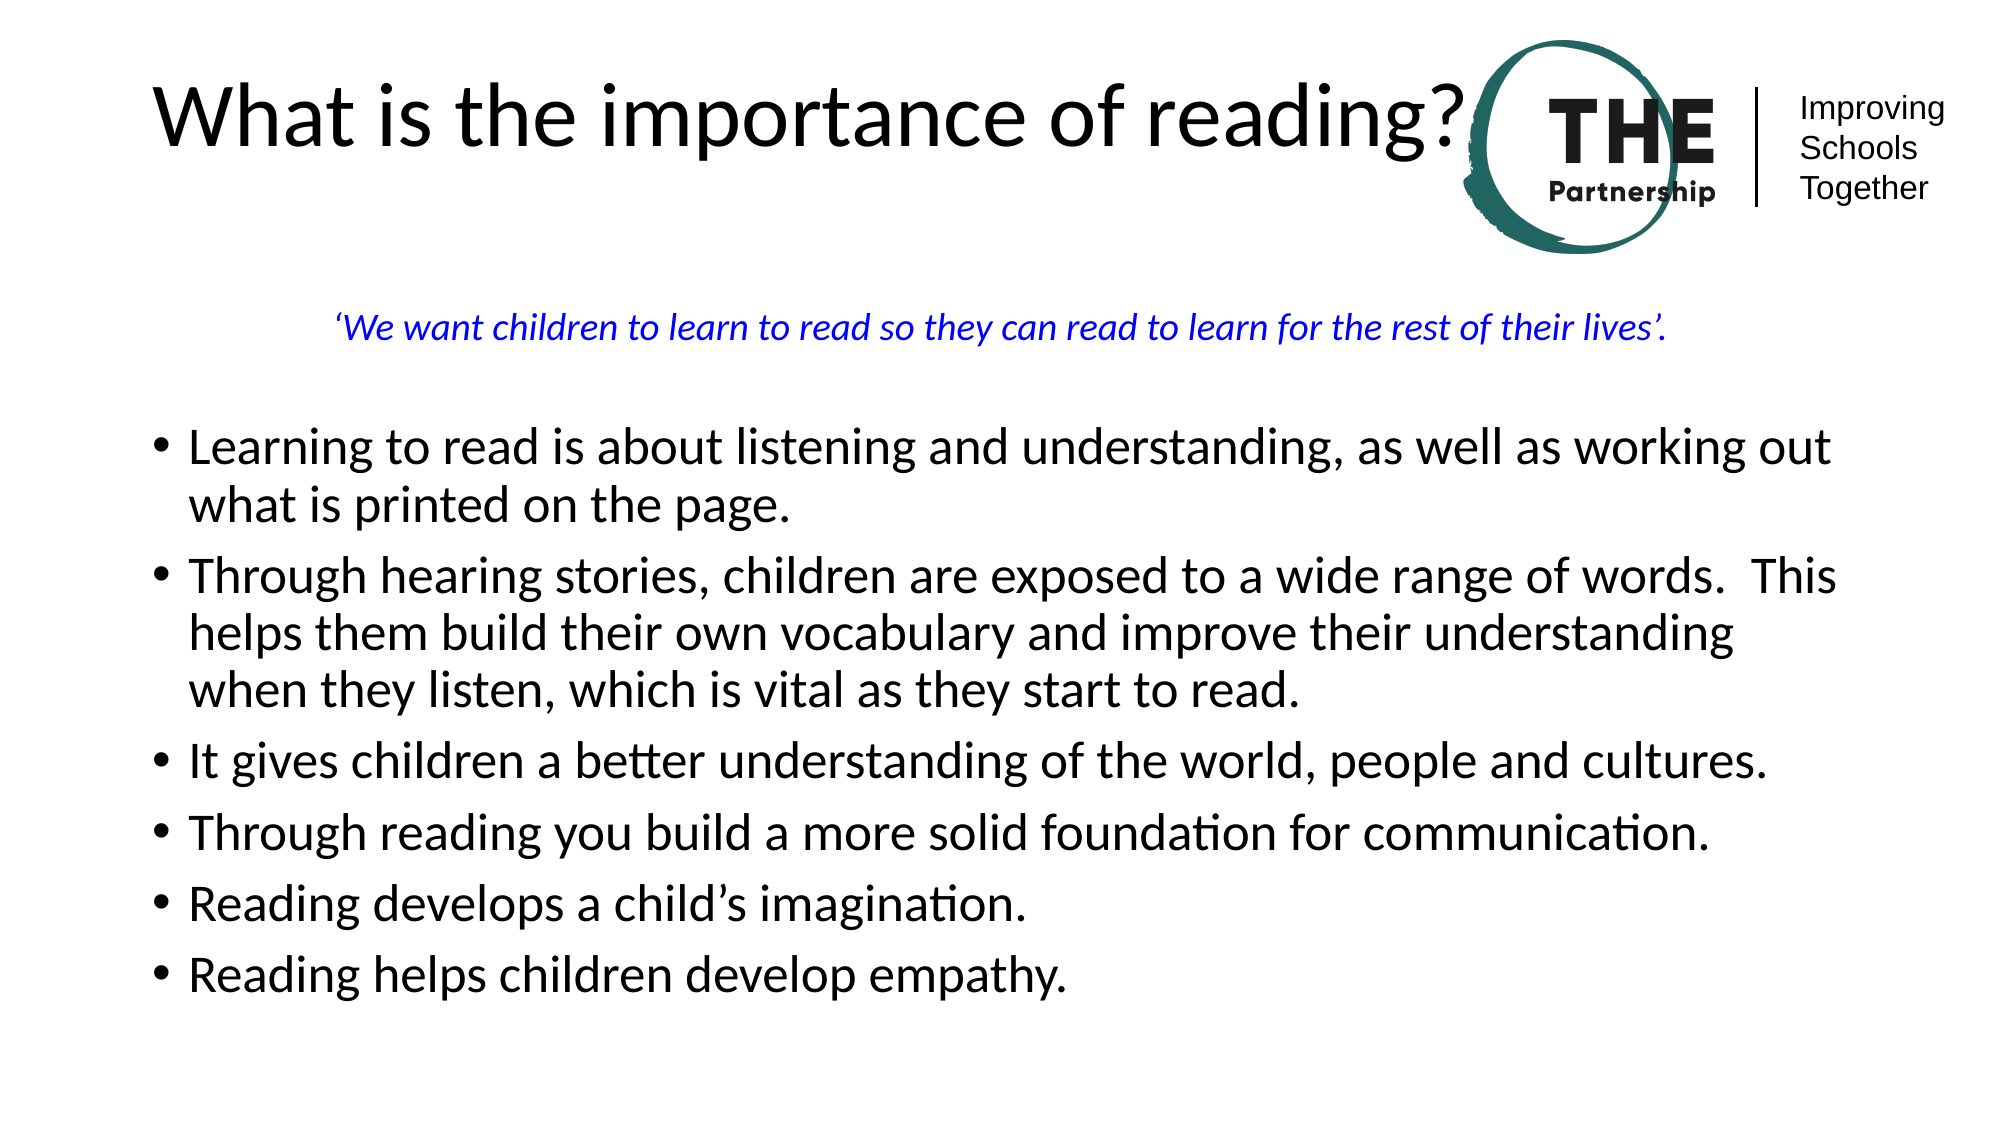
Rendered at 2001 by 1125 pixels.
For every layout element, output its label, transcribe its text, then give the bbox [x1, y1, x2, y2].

title What is the importance of reading? [137, 59, 1863, 278]
list ‘We want children to learn to read so they can read to learn for the rest of their lives’. Learning to read is about listening and understanding, as well as working out what is printed on the page. Through hearing stories, children are exposed to a wide range of words. This helps them build their own vocabulary and improve their understanding when they listen, which is vital as they start to read. It gives children a better understanding of the world, people and cultures. Through reading you build a more solid foundation for communication. Reading develops a child’s imagination. Reading helps children develop empathy. [137, 299, 1863, 1014]
picture [1463, 40, 1715, 59]
